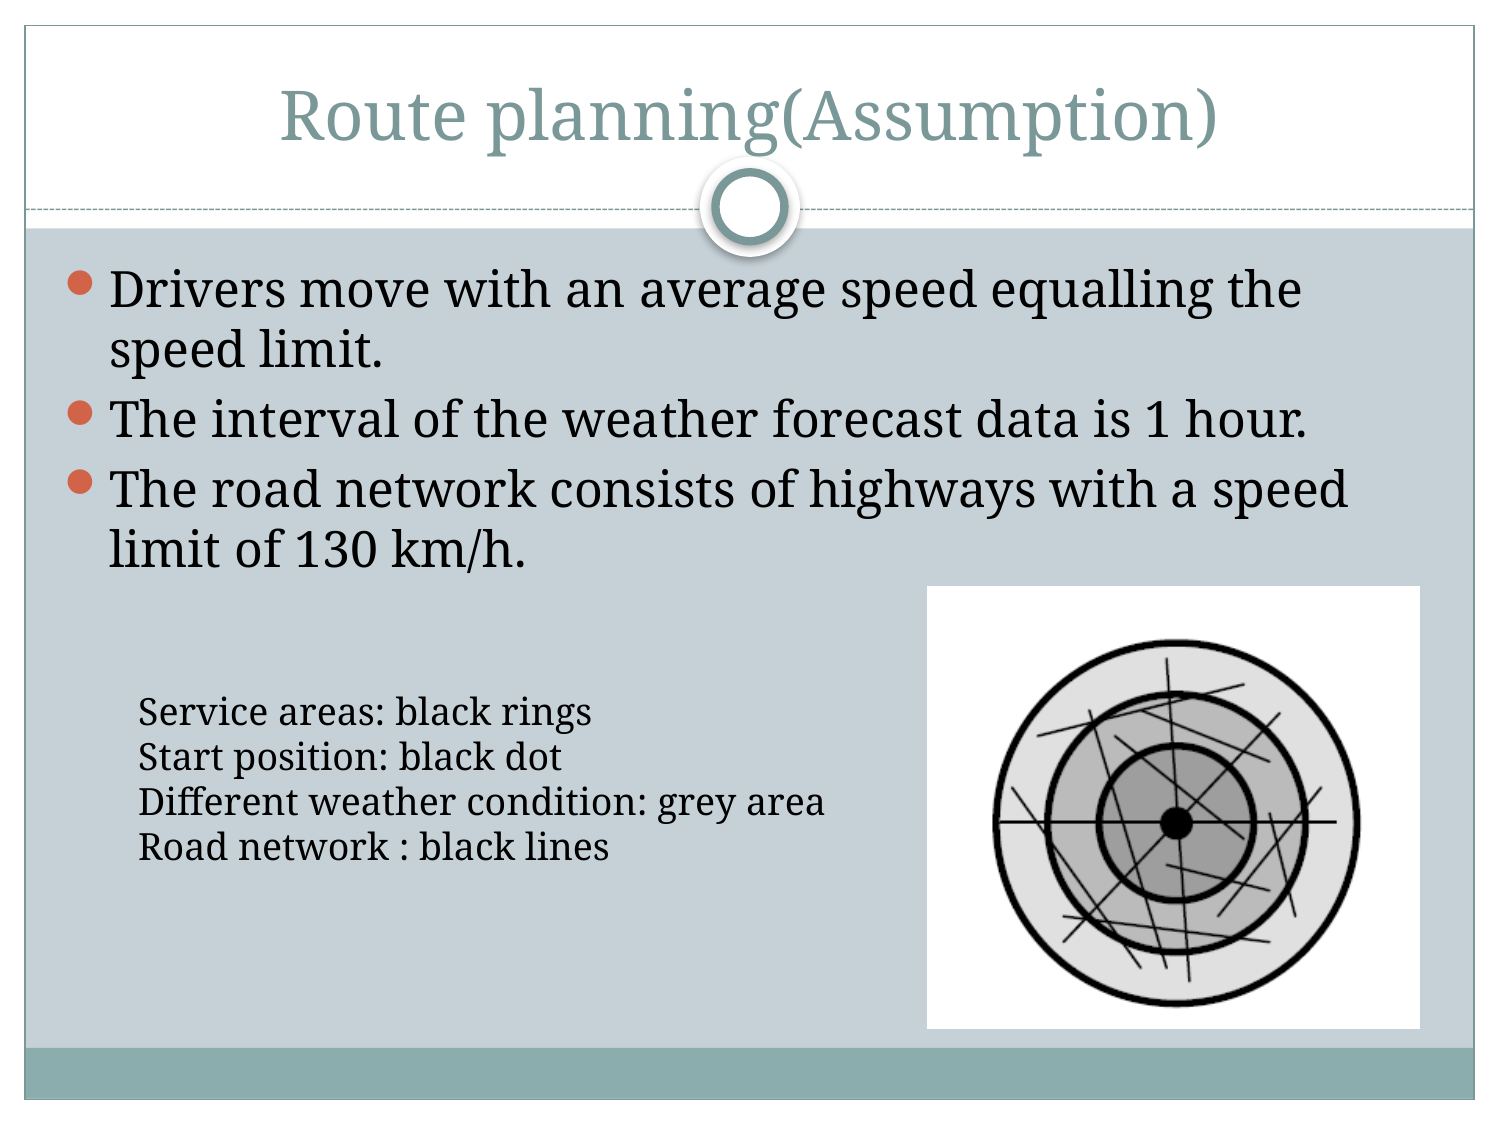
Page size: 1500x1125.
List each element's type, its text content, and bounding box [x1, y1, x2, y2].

title Route planning(Assumption) [49, 37, 1450, 162]
picture [926, 585, 1420, 1029]
list Drivers move with an average speed equalling the speed limit. The interval of the weather forecast data is 1 hour. The road network consists of highways with a speed limit of 130 km/h. [49, 250, 1445, 1001]
text_box Service areas: black rings Start position: black dot Different weather condition: grey area Road network : black lines [123, 680, 842, 876]
